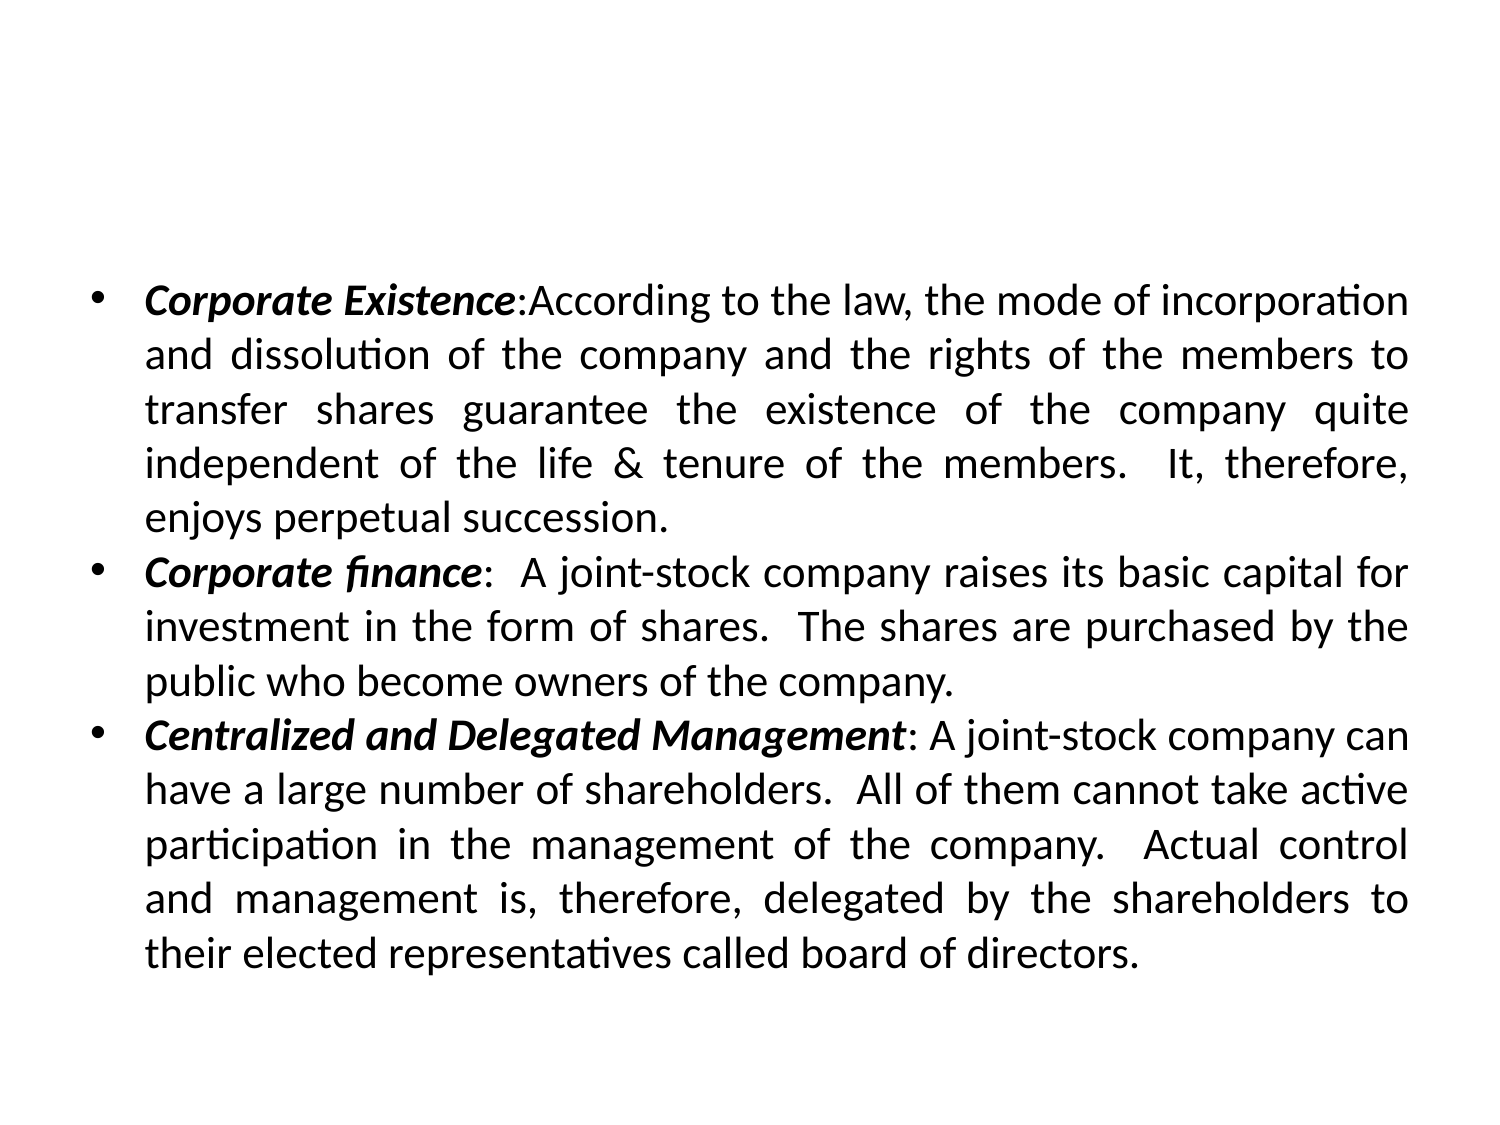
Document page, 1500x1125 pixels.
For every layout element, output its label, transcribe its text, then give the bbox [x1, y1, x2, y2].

list Corporate Existence:According to the law, the mode of incorporation and dissolution of the company and the rights of the members to transfer shares guarantee the existence of the company quite independent of the life & tenure of the members. It, therefore, enjoys perpetual succession. Corporate finance: A joint-stock company raises its basic capital for investment in the form of shares. The shares are purchased by the public who become owners of the company. Centralized and Delegated Management: A joint-stock company can have a large number of shareholders. All of them cannot take active participation in the management of the company. Actual control and management is, therefore, delegated by the shareholders to their elected representatives called board of directors. [75, 262, 1425, 1005]
